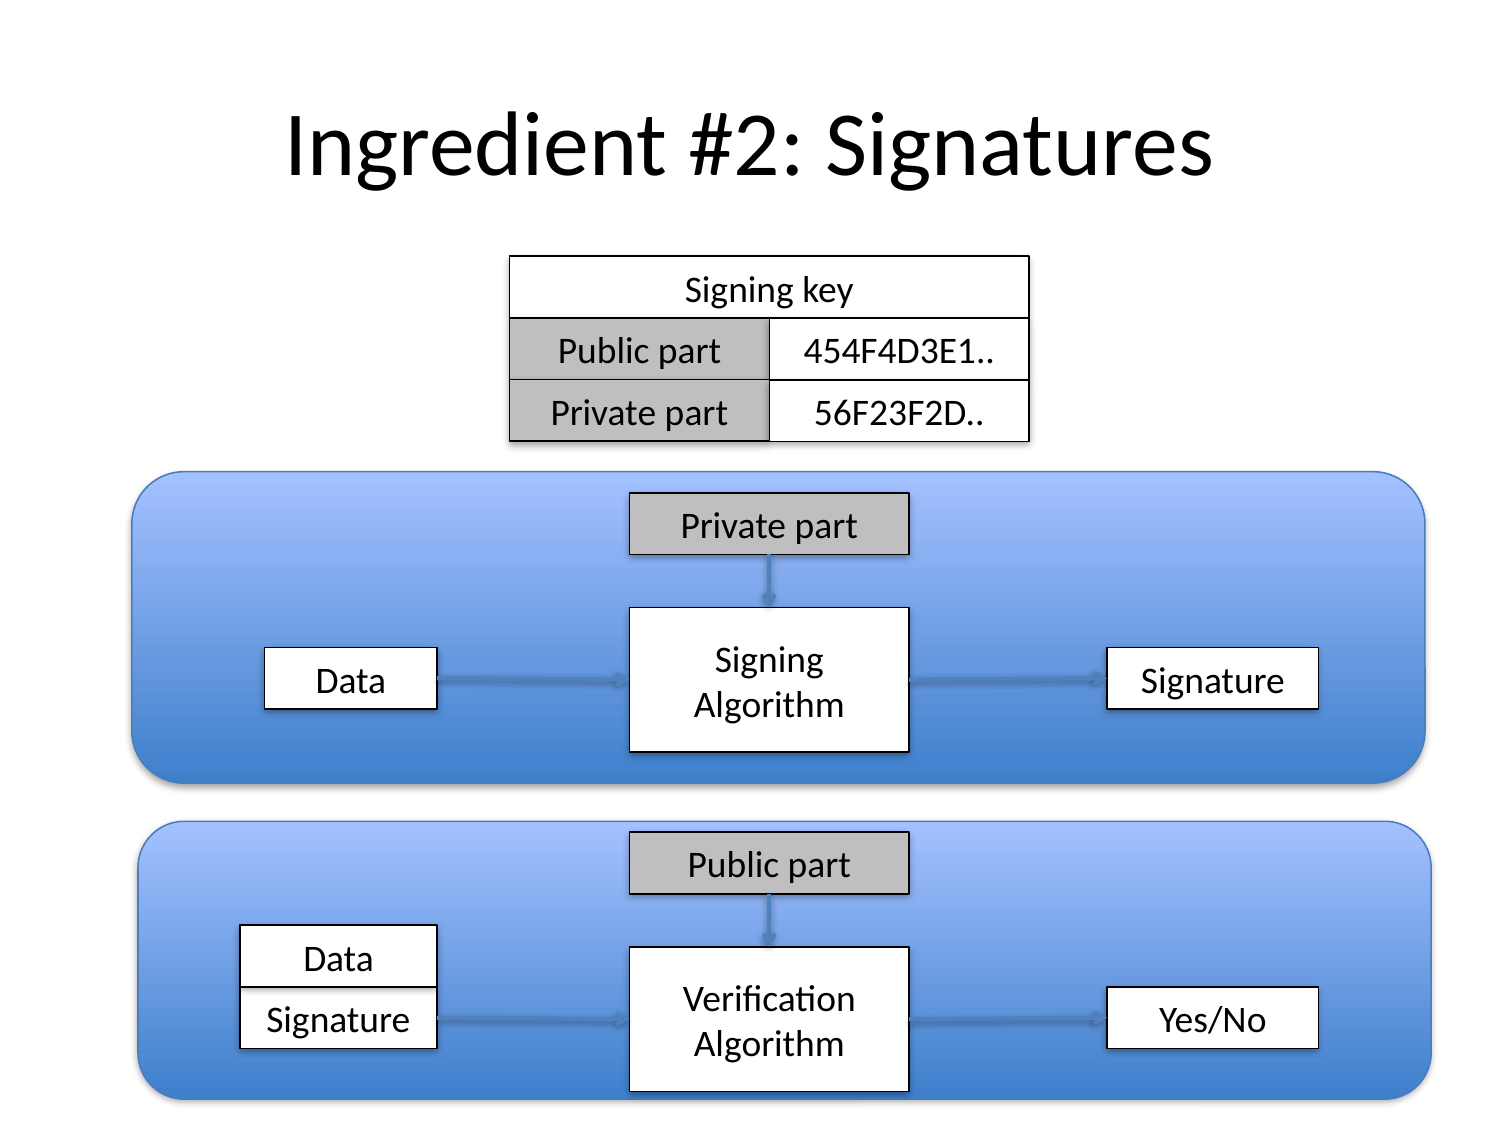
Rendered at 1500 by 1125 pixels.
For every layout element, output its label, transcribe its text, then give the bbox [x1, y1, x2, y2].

text_box Public part [629, 831, 910, 895]
text_box 454F4D3E1.. [769, 317, 1030, 379]
title Ingredient #2: Signatures [75, 45, 1425, 233]
text_box Yes/No [1106, 986, 1319, 1049]
text_box Private part [629, 492, 910, 555]
text_box [137, 820, 1432, 1100]
text_box Public part [509, 317, 767, 378]
text_box Signature [239, 994, 438, 1049]
text_box [131, 470, 1426, 784]
text_box Private part [509, 379, 767, 442]
text_box Signing Algorithm [629, 607, 910, 753]
text_box Data [239, 924, 438, 988]
text_box Verification Algorithm [629, 946, 910, 1092]
text_box 56F23F2D.. [769, 379, 1030, 442]
text_box Signing key [509, 255, 1030, 317]
text_box Signature [1106, 647, 1319, 710]
text_box Data [264, 647, 438, 710]
